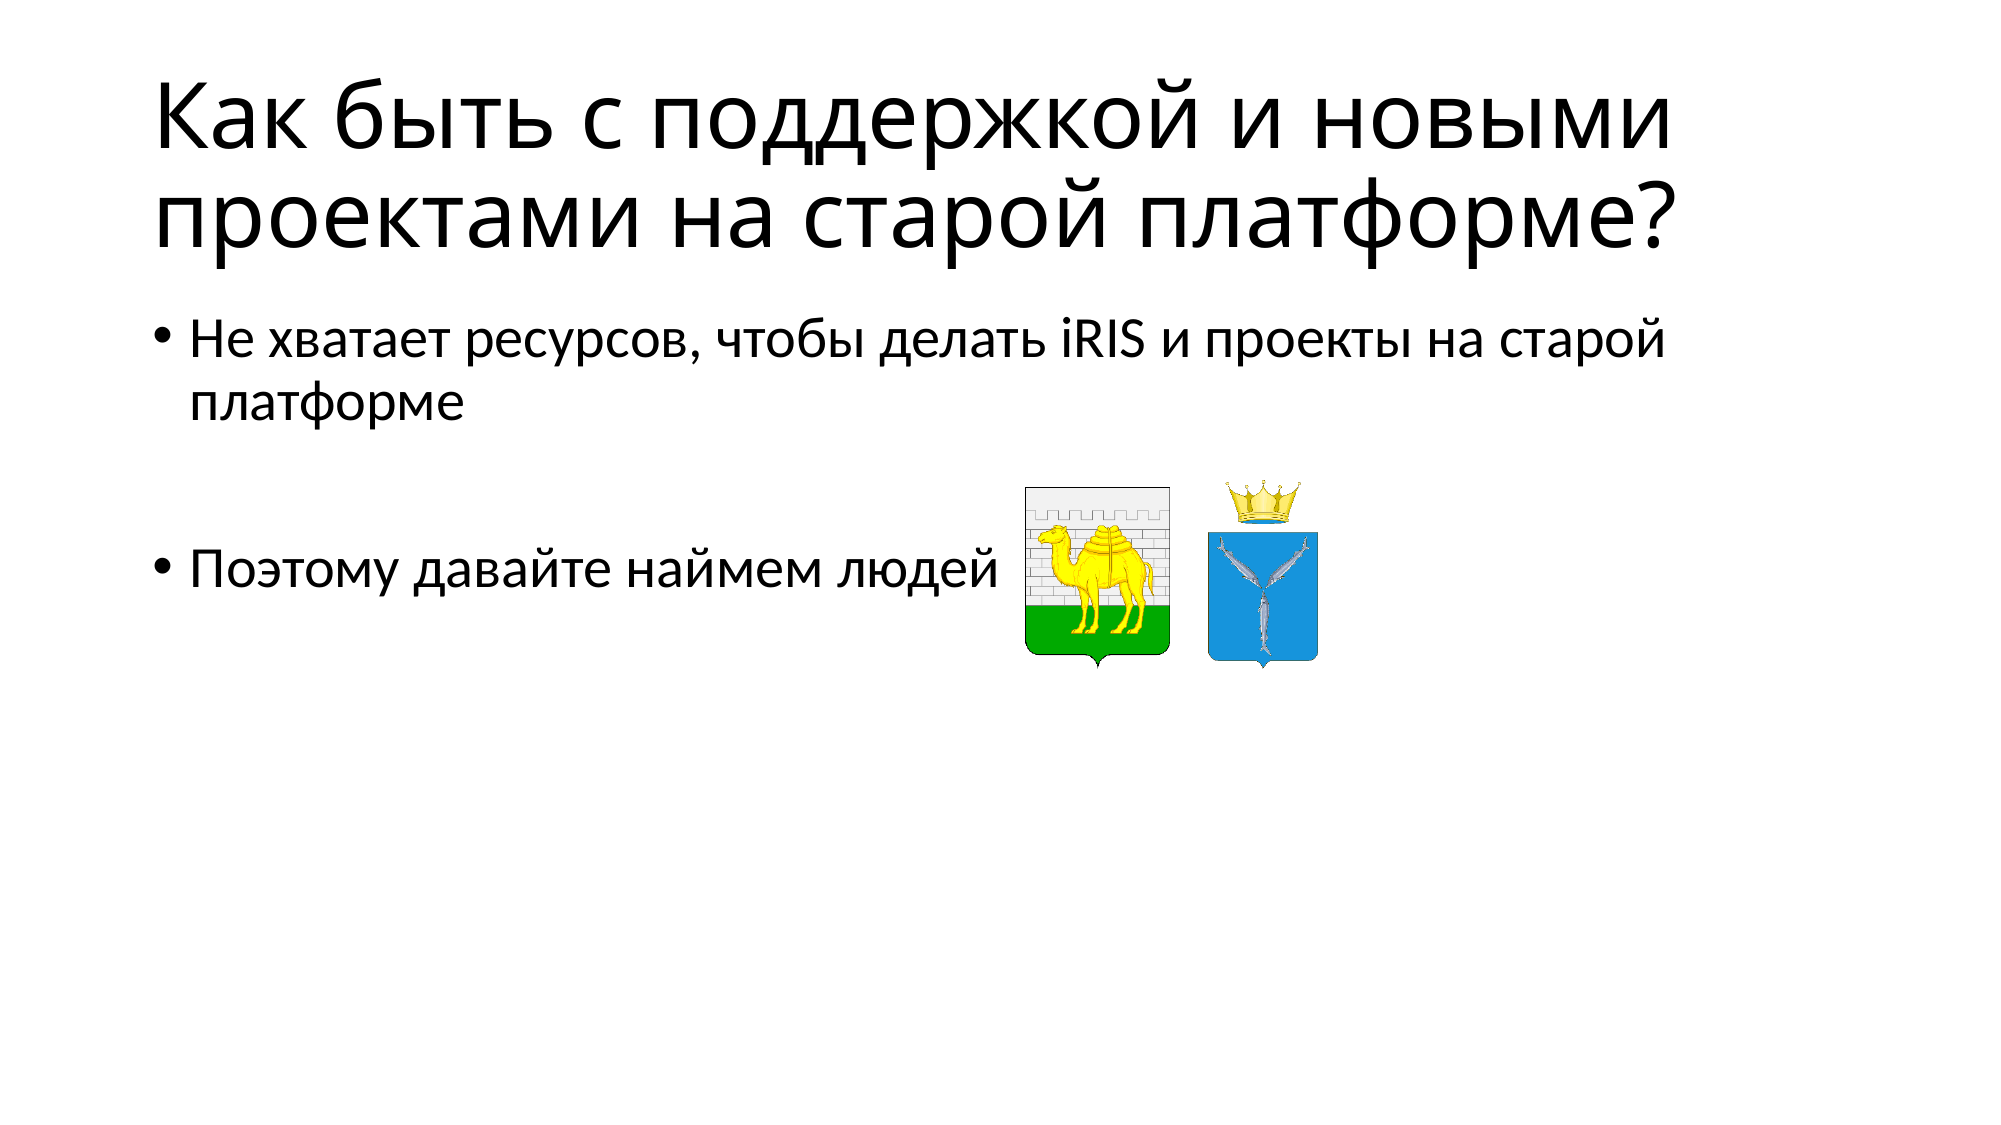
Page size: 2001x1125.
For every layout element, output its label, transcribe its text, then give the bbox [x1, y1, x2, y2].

title Как быть с поддержкой и новыми проектами на старой платформе? [137, 59, 1863, 278]
picture [1208, 480, 1318, 669]
list Не хватает ресурсов, чтобы делать iRIS и проекты на старой платформе Поэтому давайте наймем людей [137, 299, 1863, 1014]
picture [1025, 487, 1170, 670]
